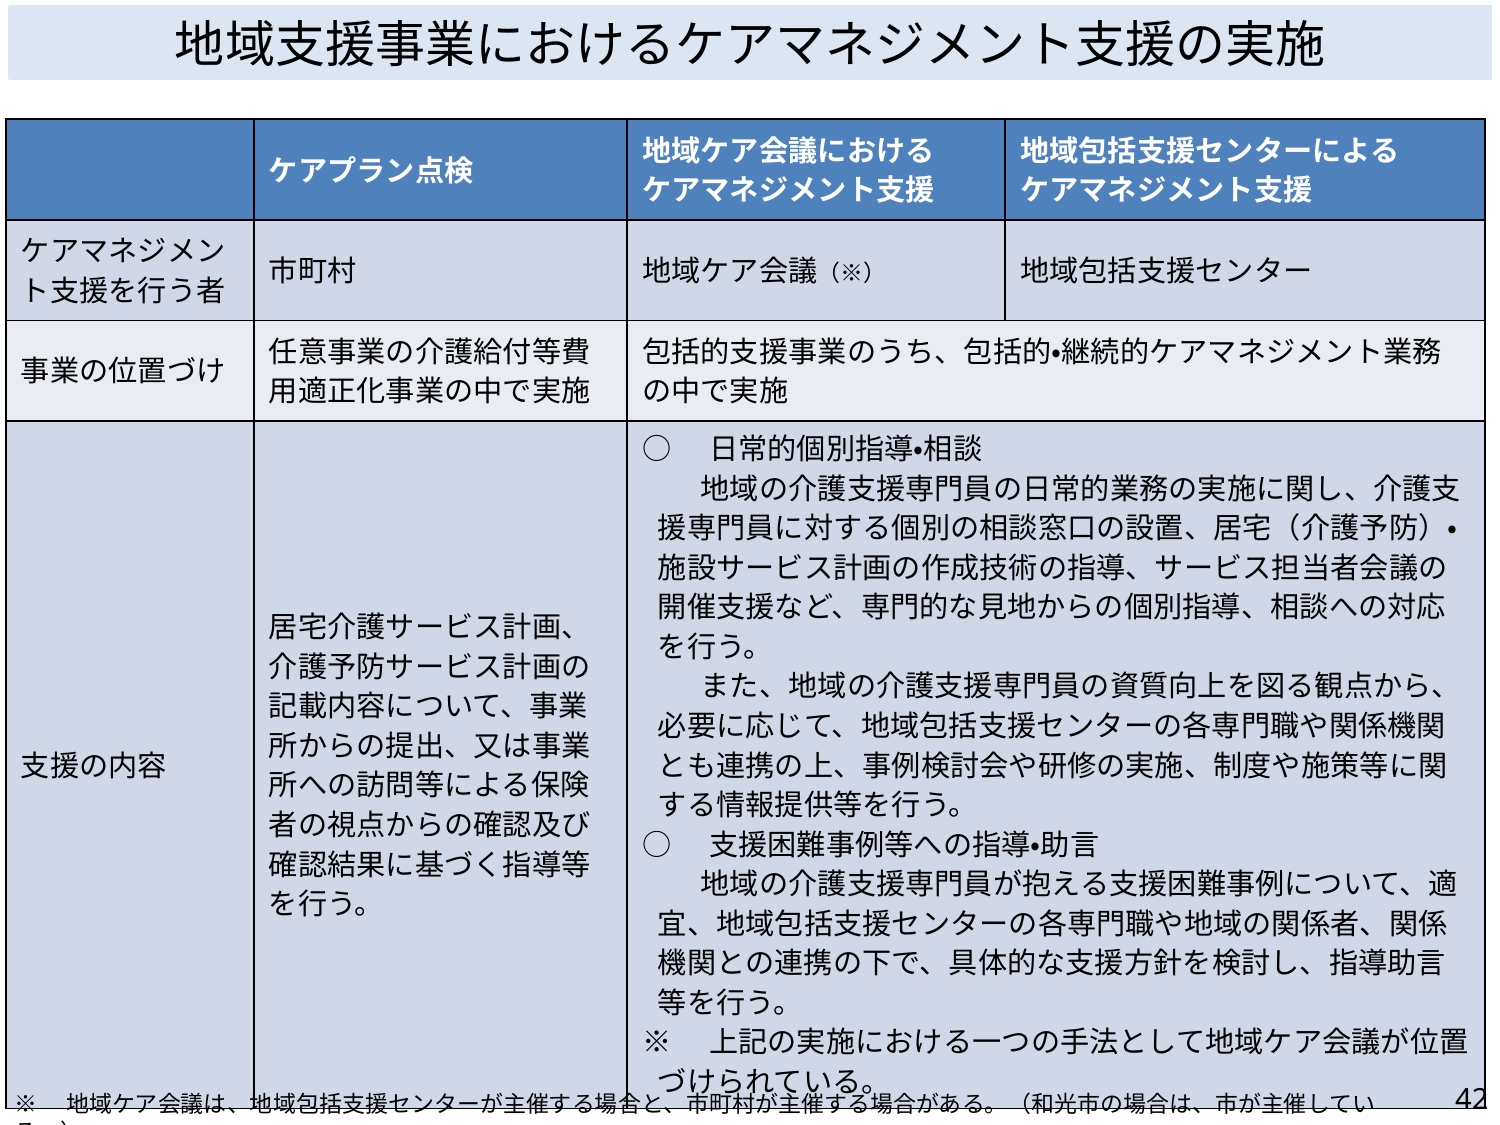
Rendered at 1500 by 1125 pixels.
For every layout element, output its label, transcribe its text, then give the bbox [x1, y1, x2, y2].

table_cell 支援の内容 [7, 422, 253, 1082]
table_header [7, 120, 253, 219]
text_box ※ 地域ケア会議は、地域包括支援センターが主催する場合と、市町村が主催する場合がある。（和光市の場合は、市が主催している。） [0, 1082, 1430, 1125]
table_cell 地域包括支援センター [1006, 221, 1484, 320]
table_cell 地域ケア会議（※） [628, 221, 1004, 320]
table_cell 居宅介護サービス計画、介護予防サービス計画の記載内容について、事業所からの提出、又は事業所への訪問等による保険者の視点からの確認及び確認結果に基づく指導等を行う。 [255, 422, 626, 1082]
table_header 地域包括支援センターによる ケアマネジメント支援 [1006, 120, 1484, 219]
table_header 地域ケア会議における ケアマネジメント支援 [628, 120, 1004, 219]
table_cell ○ 日常的個別指導・相談 地域の介護支援専門員の日常的業務の実施に関し、介護支援専門員に対する個別の相談窓口の設置、居宅（介護予防）・施設サービス計画の作成技術の指導、サービス担当者会議の開催支援など、専門的な見地からの個別指導、相談への対応を行う。 また、地域の介護支援専門員の資質向上を図る観点から、必要に応じて、地域包括支援センターの各専門職や関係機関とも連携の上、事例検討会や研修の実施、制度や施策等に関する情報提供等を行う。 ○ 支援困難事例等への指導・助言 地域の介護支援専門員が抱える支援困難事例について、適宜、地域包括支援センターの各専門職や地域の関係者、関係機関との連携の下で、具体的な支援方針を検討し、指導助言等を行う。 ※ 上記の実施における一つの手法として地域ケア会議が位置づけられている。 [628, 422, 1484, 1082]
table_cell ケアマネジメント支援を行う者 [7, 221, 253, 320]
text_box 42 [1415, 1070, 1500, 1125]
text_box 地域支援事業におけるケアマネジメント支援の実施 [8, 5, 1492, 80]
table_cell 任意事業の介護給付等費用適正化事業の中で実施 [255, 321, 626, 420]
table_cell 包括的支援事業のうち、包括的・継続的ケアマネジメント業務の中で実施 [628, 321, 1484, 420]
table_cell 市町村 [255, 221, 626, 320]
table_cell 事業の位置づけ [7, 321, 253, 420]
table_header ケアプラン点検 [255, 120, 626, 219]
